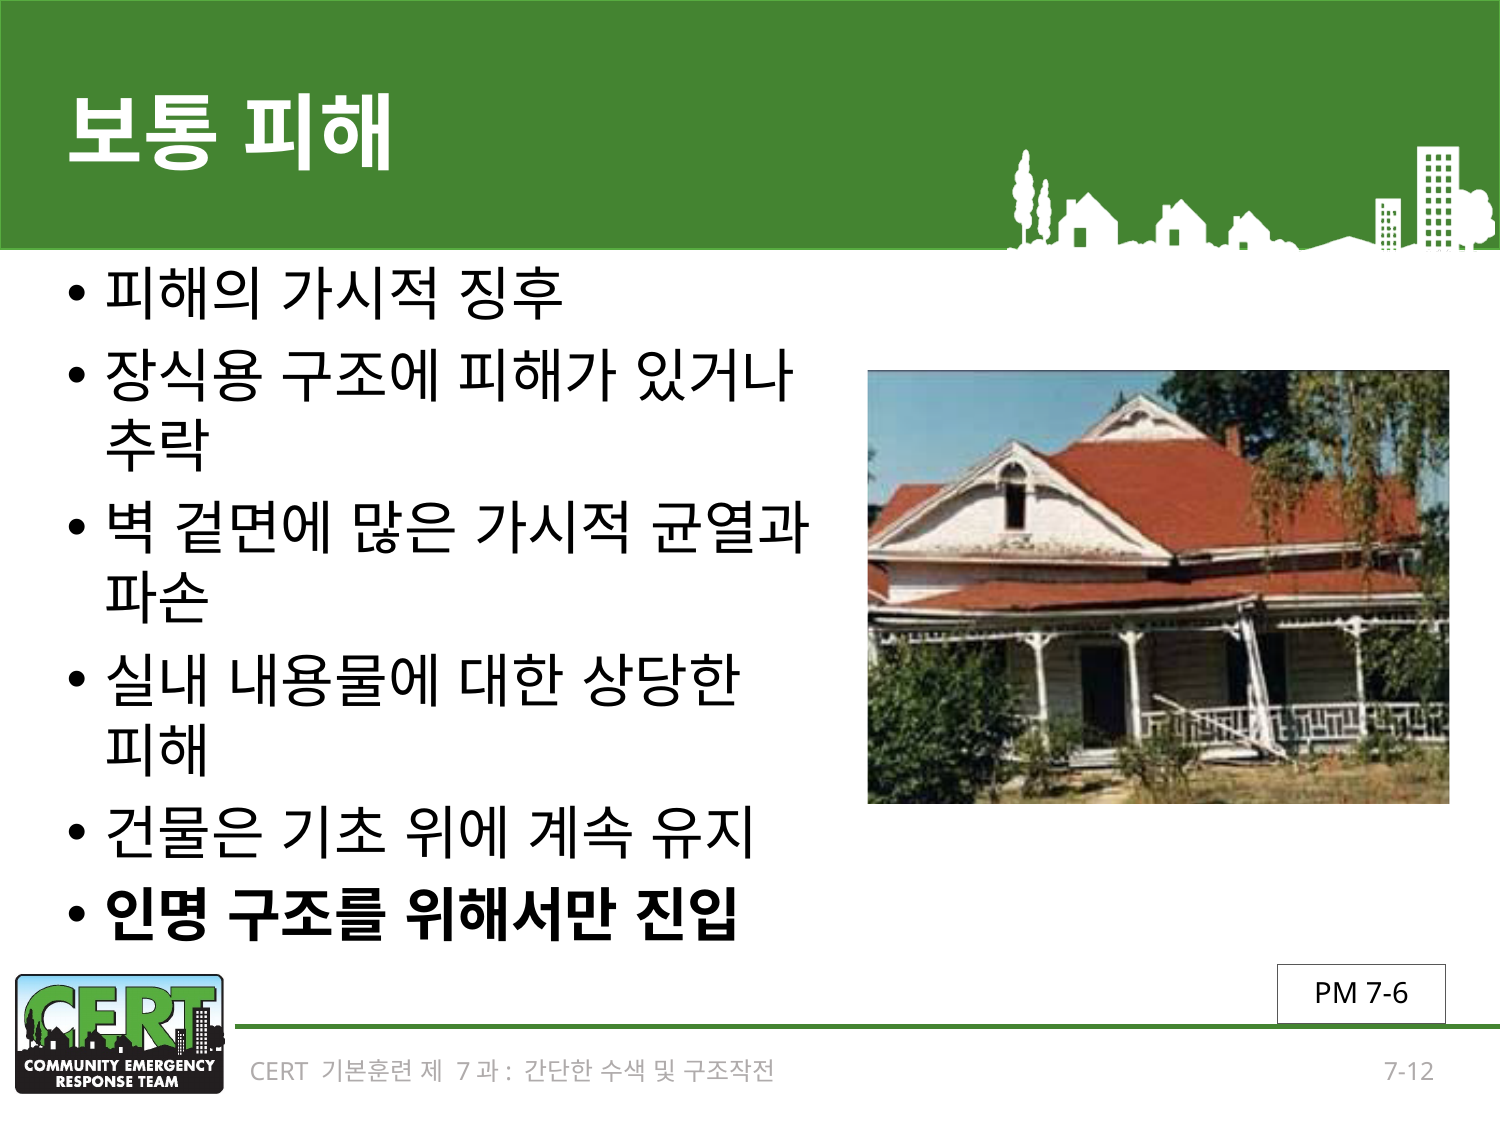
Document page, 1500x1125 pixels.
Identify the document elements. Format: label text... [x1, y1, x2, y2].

picture [1004, 139, 1500, 252]
list 7-12 [1153, 1047, 1450, 1098]
list 피해의 가시적 징후 장식용 구조에 피해가 있거나 추락 벽 겉면에 많은 가시적 균열과 파손 실내 내용물에 대한 상당한 피해 건물은 기초 위에 계속 유지 인명 구조를 위해서만 진입 [51, 249, 868, 1034]
picture [14, 973, 225, 1094]
title 보통 피해 [51, 52, 1005, 220]
list PM 7-6 [1277, 964, 1446, 1024]
picture [867, 370, 1450, 804]
list CERT 기본훈련 제 7과: 간단한 수색 및 구조작전 [234, 1047, 1027, 1098]
